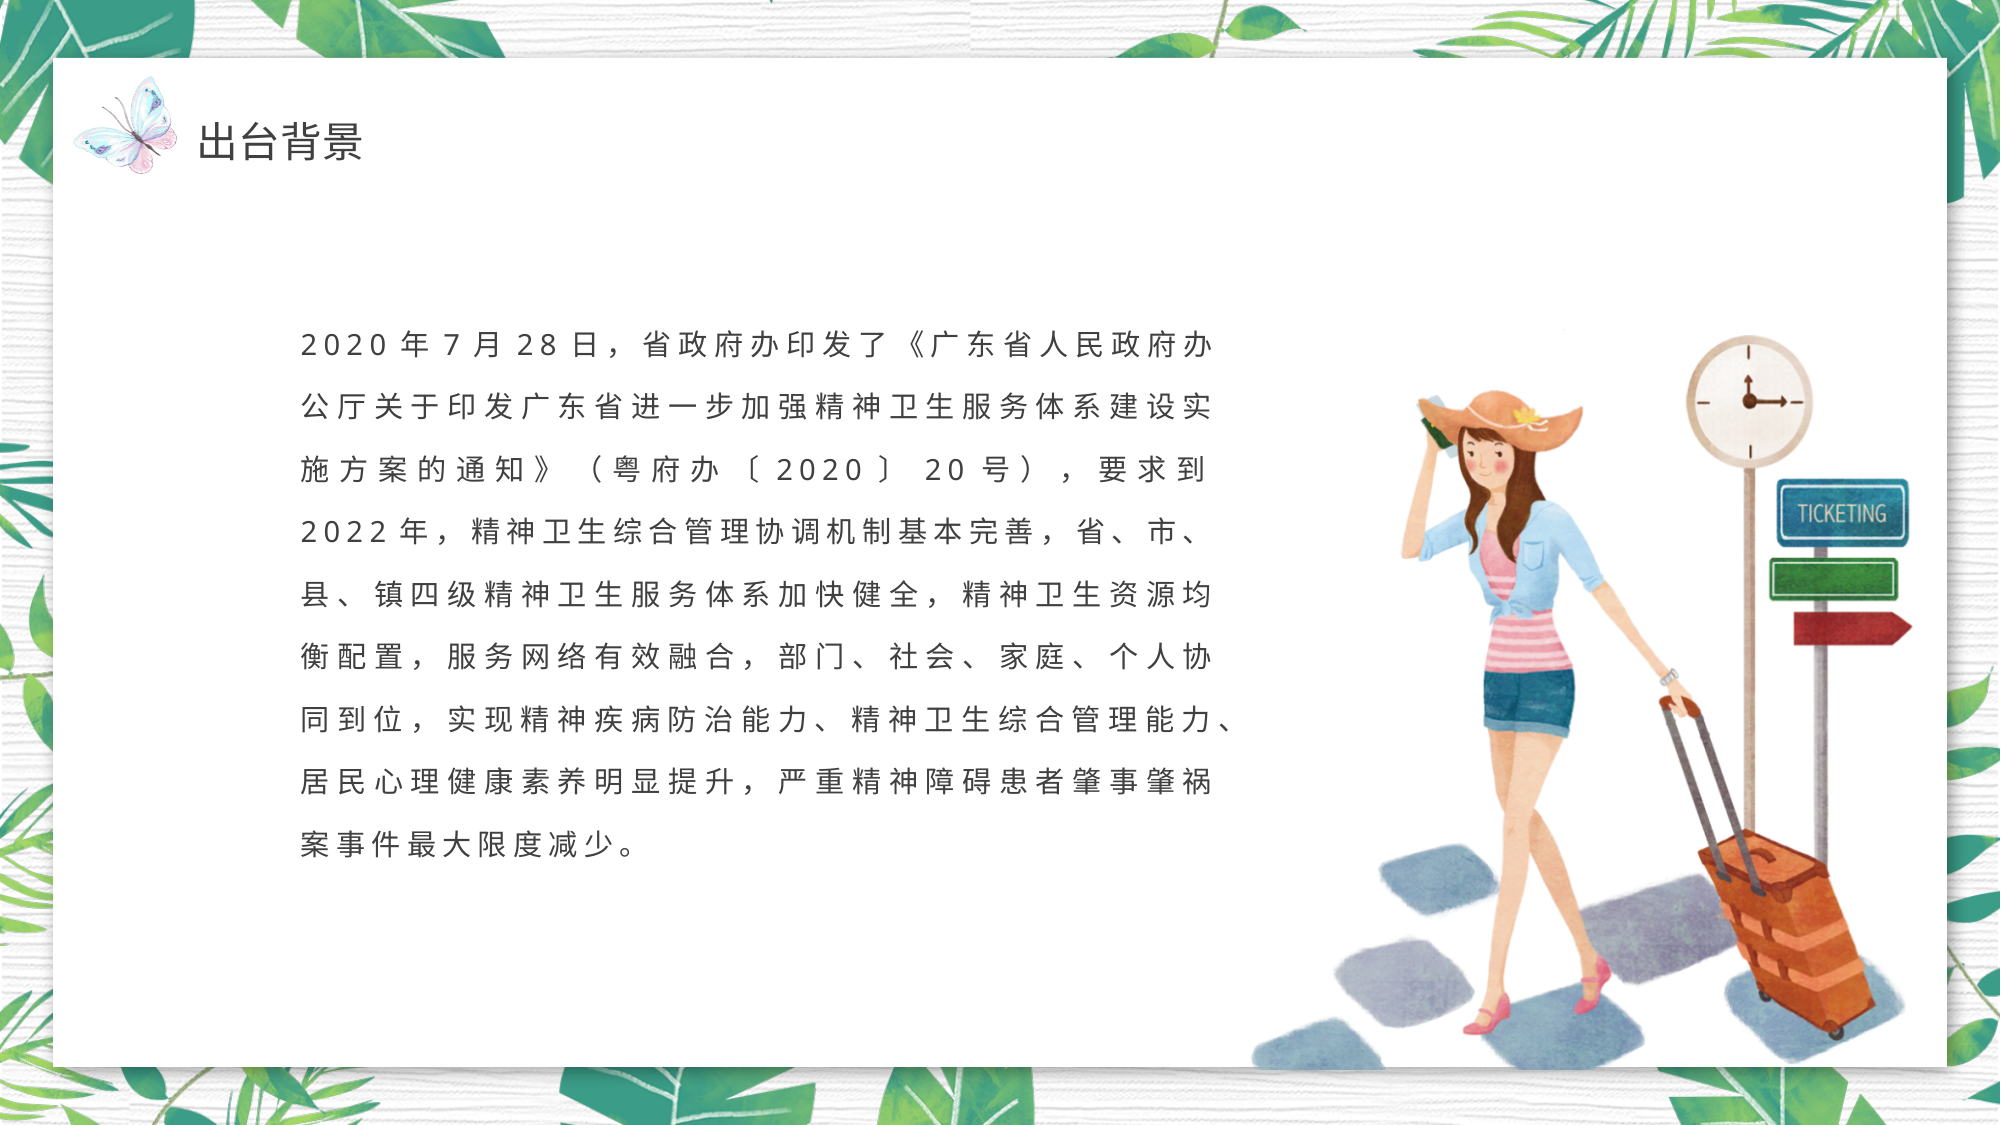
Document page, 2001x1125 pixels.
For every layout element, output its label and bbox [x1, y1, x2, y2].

text_box [0, 0, 2000, 1125]
picture [1193, 291, 1972, 1070]
picture [73, 76, 177, 174]
